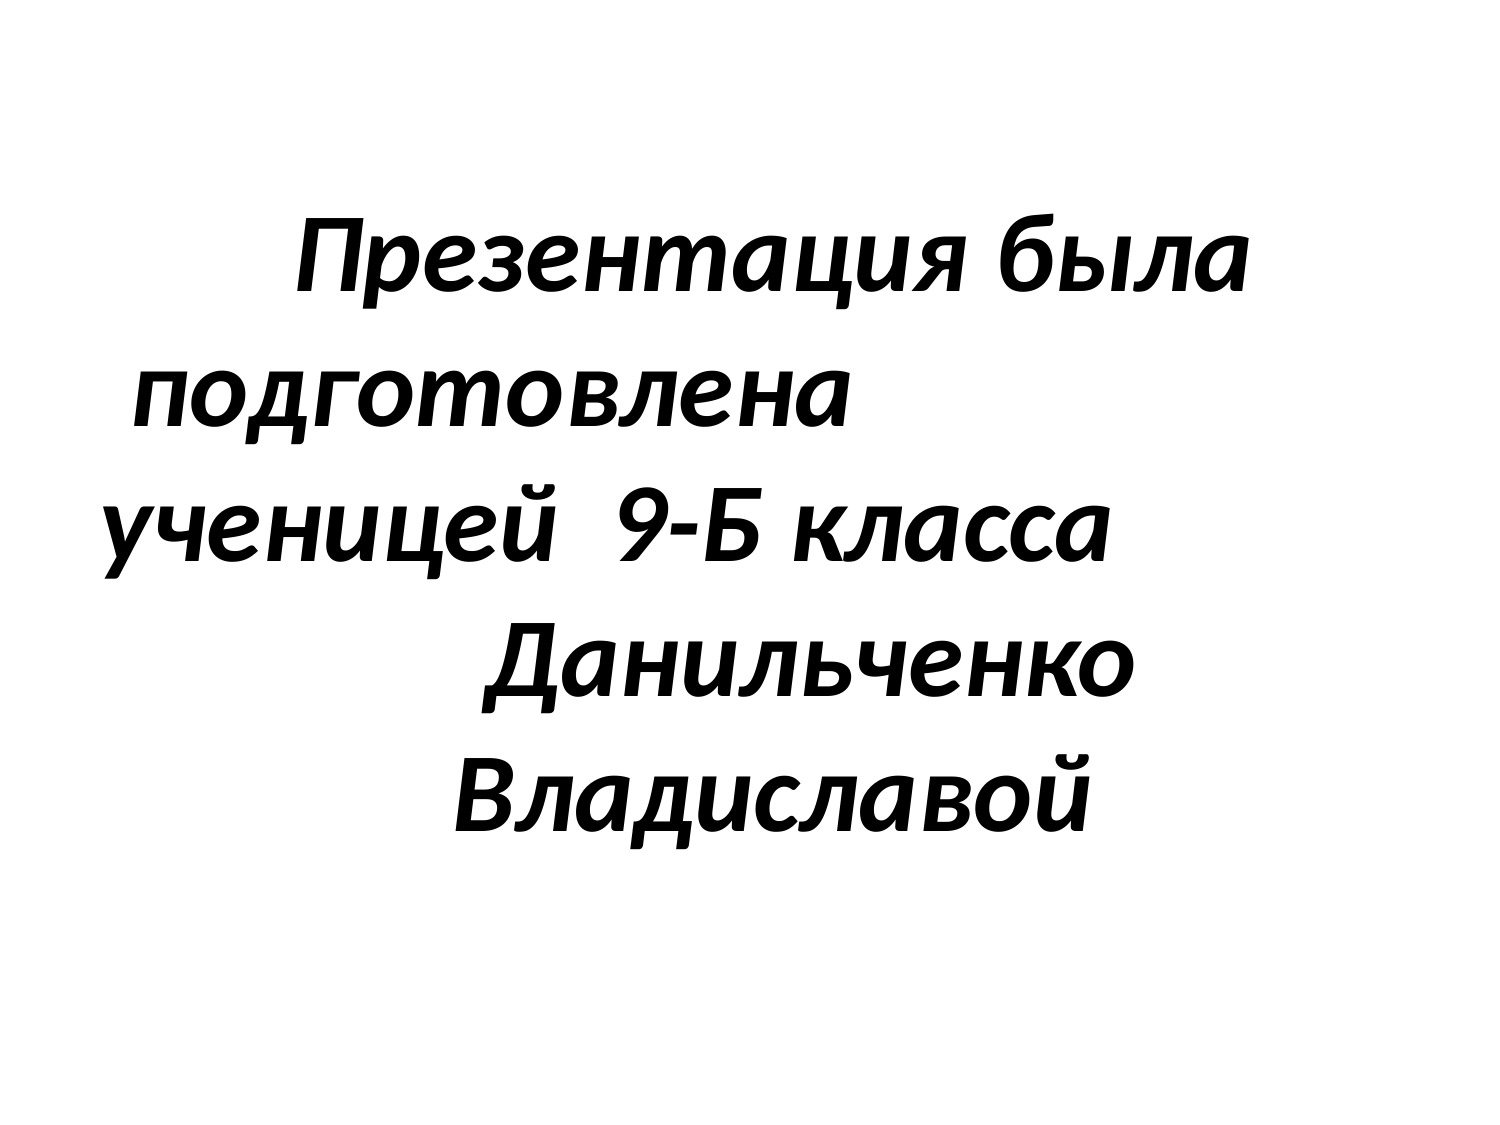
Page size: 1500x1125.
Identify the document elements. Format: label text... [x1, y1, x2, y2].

title Презентация была подготовлена ученицей 9-Б класса Данильченко Владиславой [75, 45, 1471, 988]
